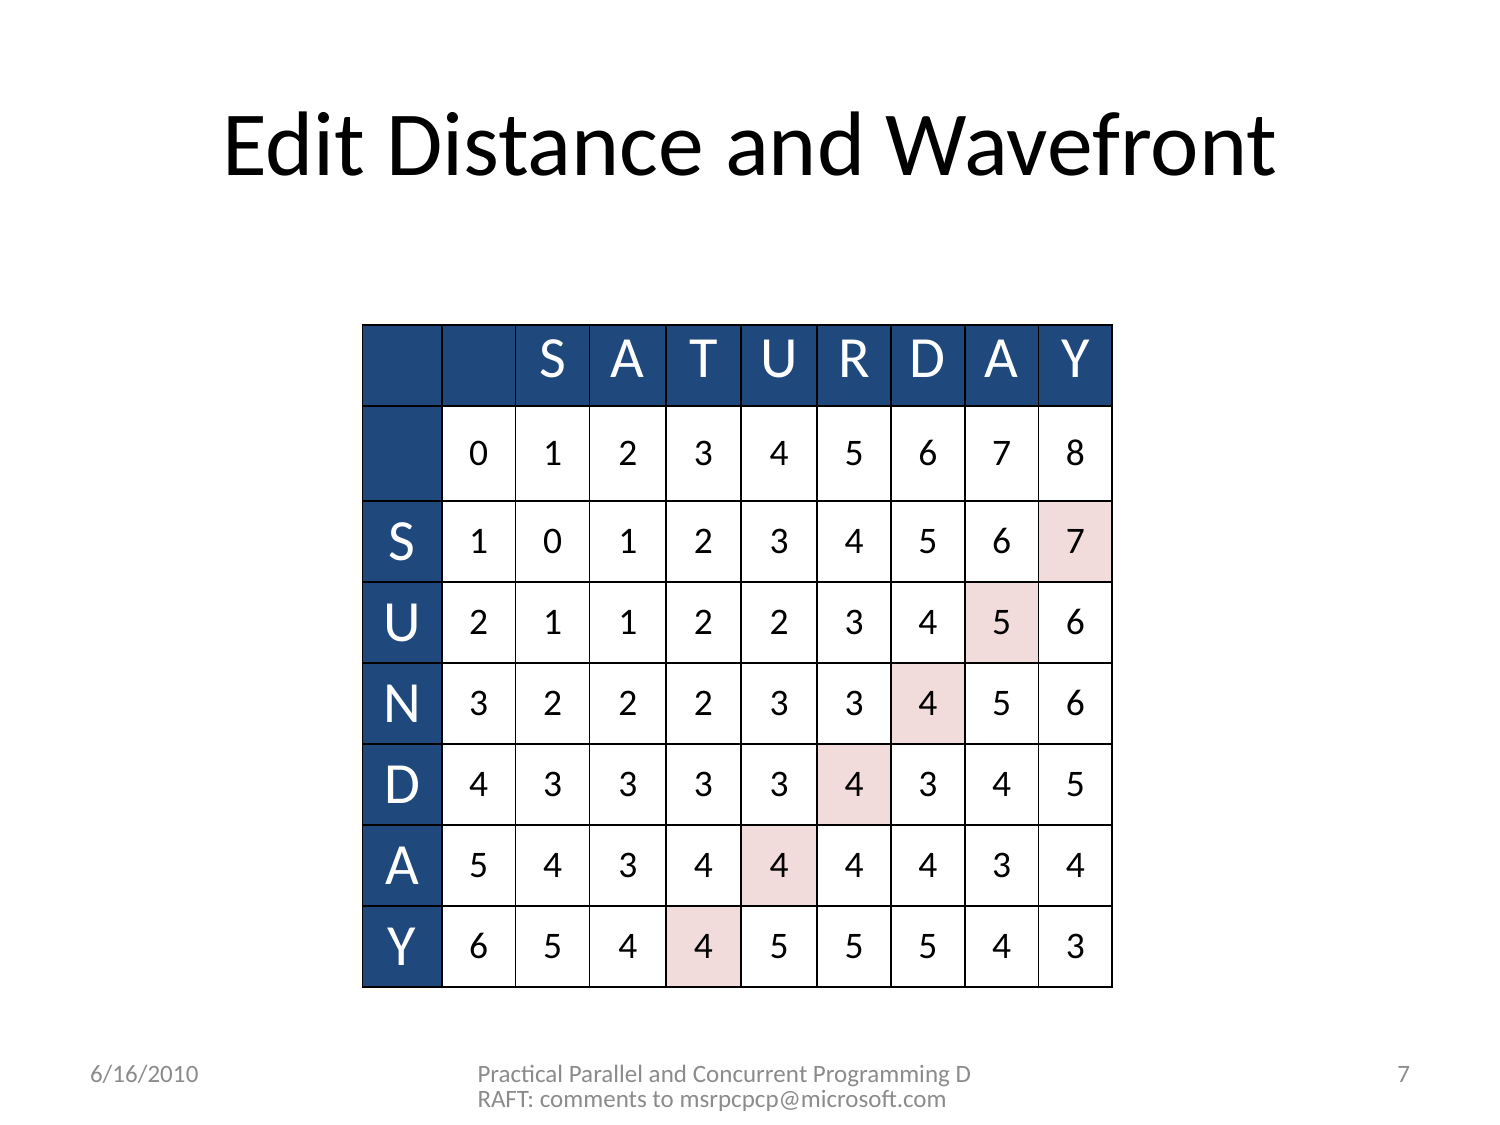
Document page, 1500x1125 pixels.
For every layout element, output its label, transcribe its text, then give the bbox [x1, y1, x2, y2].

table_cell N [363, 664, 441, 743]
table_header [363, 326, 441, 405]
table_cell 2 [443, 583, 515, 662]
table_cell 6 [443, 907, 515, 986]
table_cell 6 [1039, 664, 1111, 743]
table_header A [590, 326, 665, 405]
table_cell 5 [516, 907, 589, 986]
table_cell 2 [516, 664, 589, 743]
table_cell 3 [742, 664, 816, 743]
table_cell 1 [590, 502, 665, 581]
table_cell 4 [966, 907, 1038, 986]
table_cell 4 [818, 502, 890, 581]
table_cell 3 [590, 745, 665, 824]
table_cell 2 [667, 502, 740, 581]
table_cell 0 [516, 502, 589, 581]
table_cell 5 [443, 826, 515, 905]
footer Practical Parallel and Concurrent Programming DRAFT: comments to msrpcpcp@microsoft.com [462, 1042, 988, 1103]
table_cell 3 [1039, 907, 1111, 986]
table_cell 5 [818, 407, 890, 500]
table_cell S [363, 502, 441, 581]
table_header [443, 326, 515, 405]
table_cell 7 [966, 407, 1038, 500]
table_cell 4 [667, 907, 740, 986]
table_cell 2 [590, 407, 665, 500]
table_cell 4 [516, 826, 589, 905]
table_cell 3 [516, 745, 589, 824]
table_cell 6 [1039, 583, 1111, 662]
table_cell Y [363, 907, 441, 986]
table_cell 1 [590, 583, 665, 662]
table_cell 3 [667, 407, 740, 500]
table_cell 2 [667, 583, 740, 662]
table_cell 1 [443, 502, 515, 581]
table_cell 3 [818, 664, 890, 743]
table_header Y [1039, 326, 1111, 405]
table_cell 1 [516, 407, 589, 500]
table_cell 3 [590, 826, 665, 905]
table_header A [966, 326, 1038, 405]
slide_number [75, 1042, 425, 1103]
table_cell 4 [818, 745, 890, 824]
table_cell 7 [1039, 502, 1111, 581]
table_header S [516, 326, 589, 405]
table_header U [742, 326, 816, 405]
table_cell [363, 407, 441, 500]
table_cell 1 [516, 583, 589, 662]
table_header R [818, 326, 890, 405]
table_cell 5 [742, 907, 816, 986]
table_cell 5 [966, 664, 1038, 743]
table_cell 3 [742, 502, 816, 581]
table_header T [667, 326, 740, 405]
table_cell 2 [667, 664, 740, 743]
table_cell 2 [590, 664, 665, 743]
table_cell 6 [892, 407, 964, 500]
table_cell 5 [892, 502, 964, 581]
table_cell 4 [966, 745, 1038, 824]
slide_number 7 [1074, 1042, 1425, 1103]
table_cell 2 [742, 583, 816, 662]
table_cell 4 [892, 583, 964, 662]
table_cell 8 [1039, 407, 1111, 500]
table_cell A [363, 826, 441, 905]
table_cell U [363, 583, 441, 662]
table_header D [892, 326, 964, 405]
table_cell 4 [1039, 826, 1111, 905]
table_cell 4 [742, 826, 816, 905]
table_cell 3 [443, 664, 515, 743]
table_cell 5 [818, 907, 890, 986]
table_cell 3 [892, 745, 964, 824]
table_cell 3 [818, 583, 890, 662]
title Edit Distance and Wavefront [75, 45, 1425, 233]
table_cell 3 [742, 745, 816, 824]
table_cell 4 [818, 826, 890, 905]
table_cell 4 [892, 826, 964, 905]
table_cell D [363, 745, 441, 824]
table_cell 0 [443, 407, 515, 500]
table_cell 3 [966, 826, 1038, 905]
table_cell 3 [667, 745, 740, 824]
table_cell 6 [966, 502, 1038, 581]
table_cell 4 [443, 745, 515, 824]
table_cell 4 [892, 664, 964, 743]
table_cell 5 [1039, 745, 1111, 824]
table_cell 4 [590, 907, 665, 986]
table_cell 5 [892, 907, 964, 986]
table_cell 5 [966, 583, 1038, 662]
table_cell 4 [742, 407, 816, 500]
table_cell 4 [667, 826, 740, 905]
